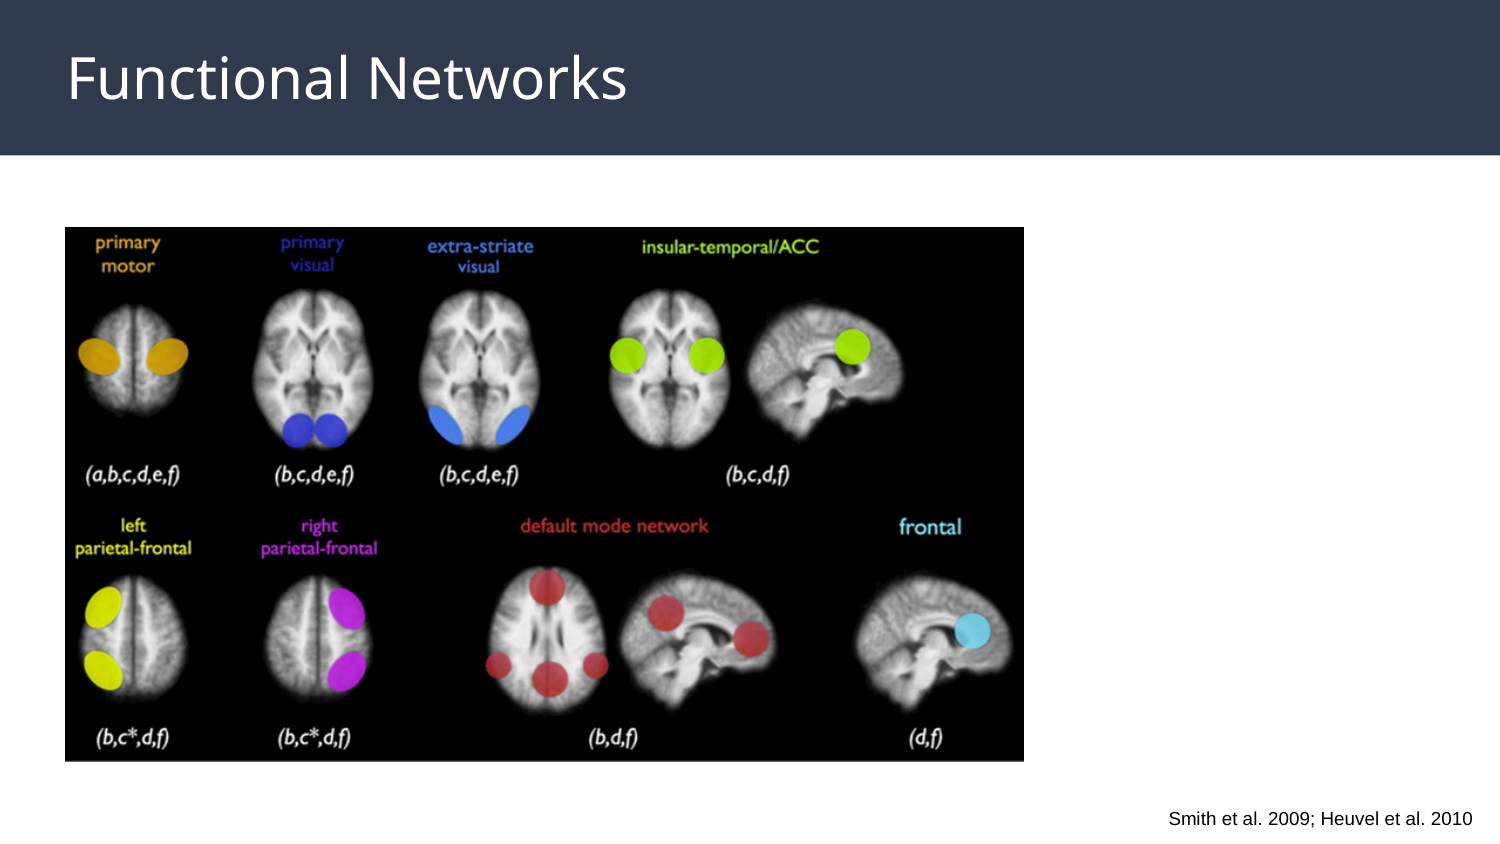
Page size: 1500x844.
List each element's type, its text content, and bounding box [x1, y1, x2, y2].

title Functional Networks [51, 26, 1449, 129]
picture [64, 226, 1024, 762]
text_box Smith et al. 2009; Heuvel et al. 2010 [1153, 790, 1500, 843]
